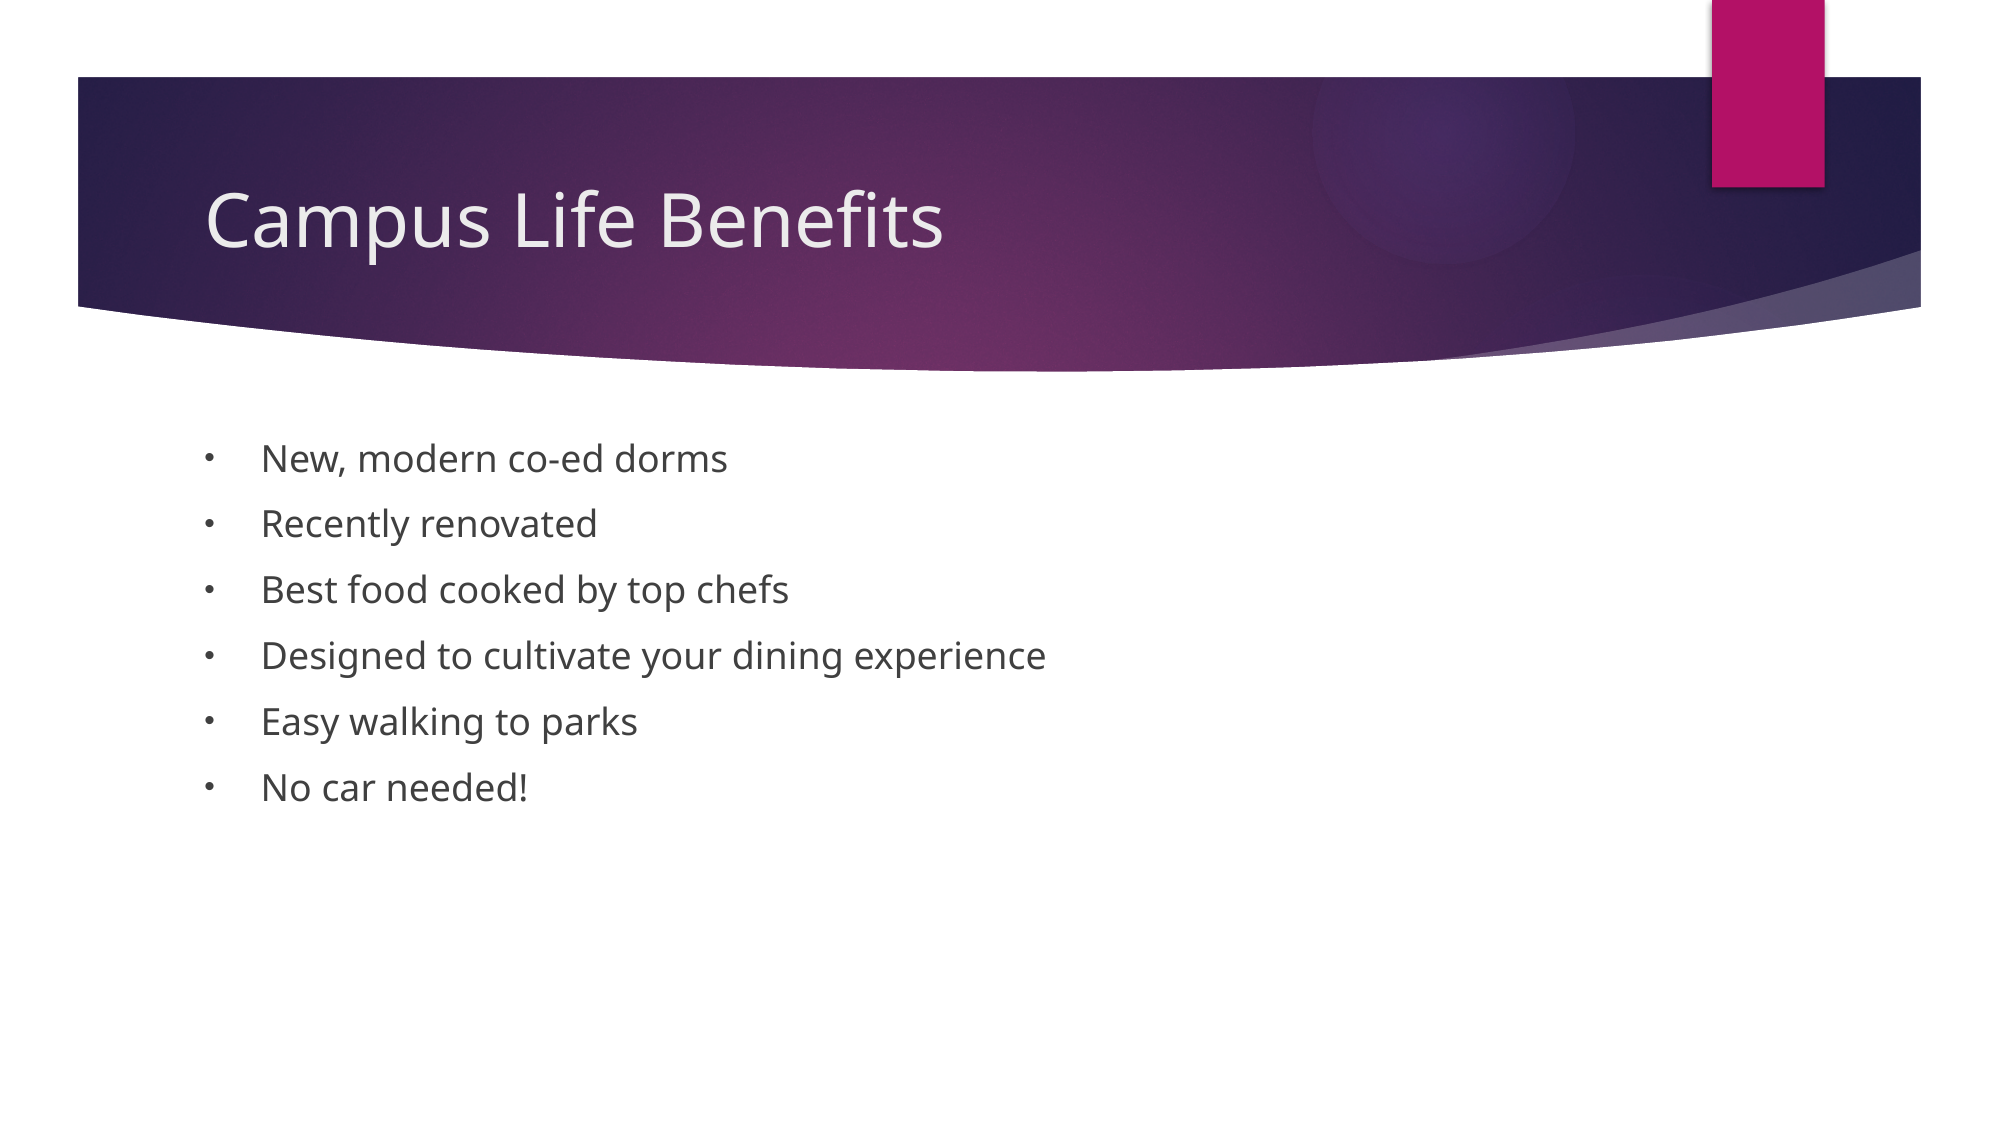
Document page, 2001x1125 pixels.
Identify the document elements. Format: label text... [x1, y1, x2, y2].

title Campus Life Benefits [189, 159, 1627, 276]
list New, modern co-ed dorms Recently renovated Best food cooked by top chefs Designed to cultivate your dining experience Easy walking to parks No car needed! [189, 427, 1638, 988]
